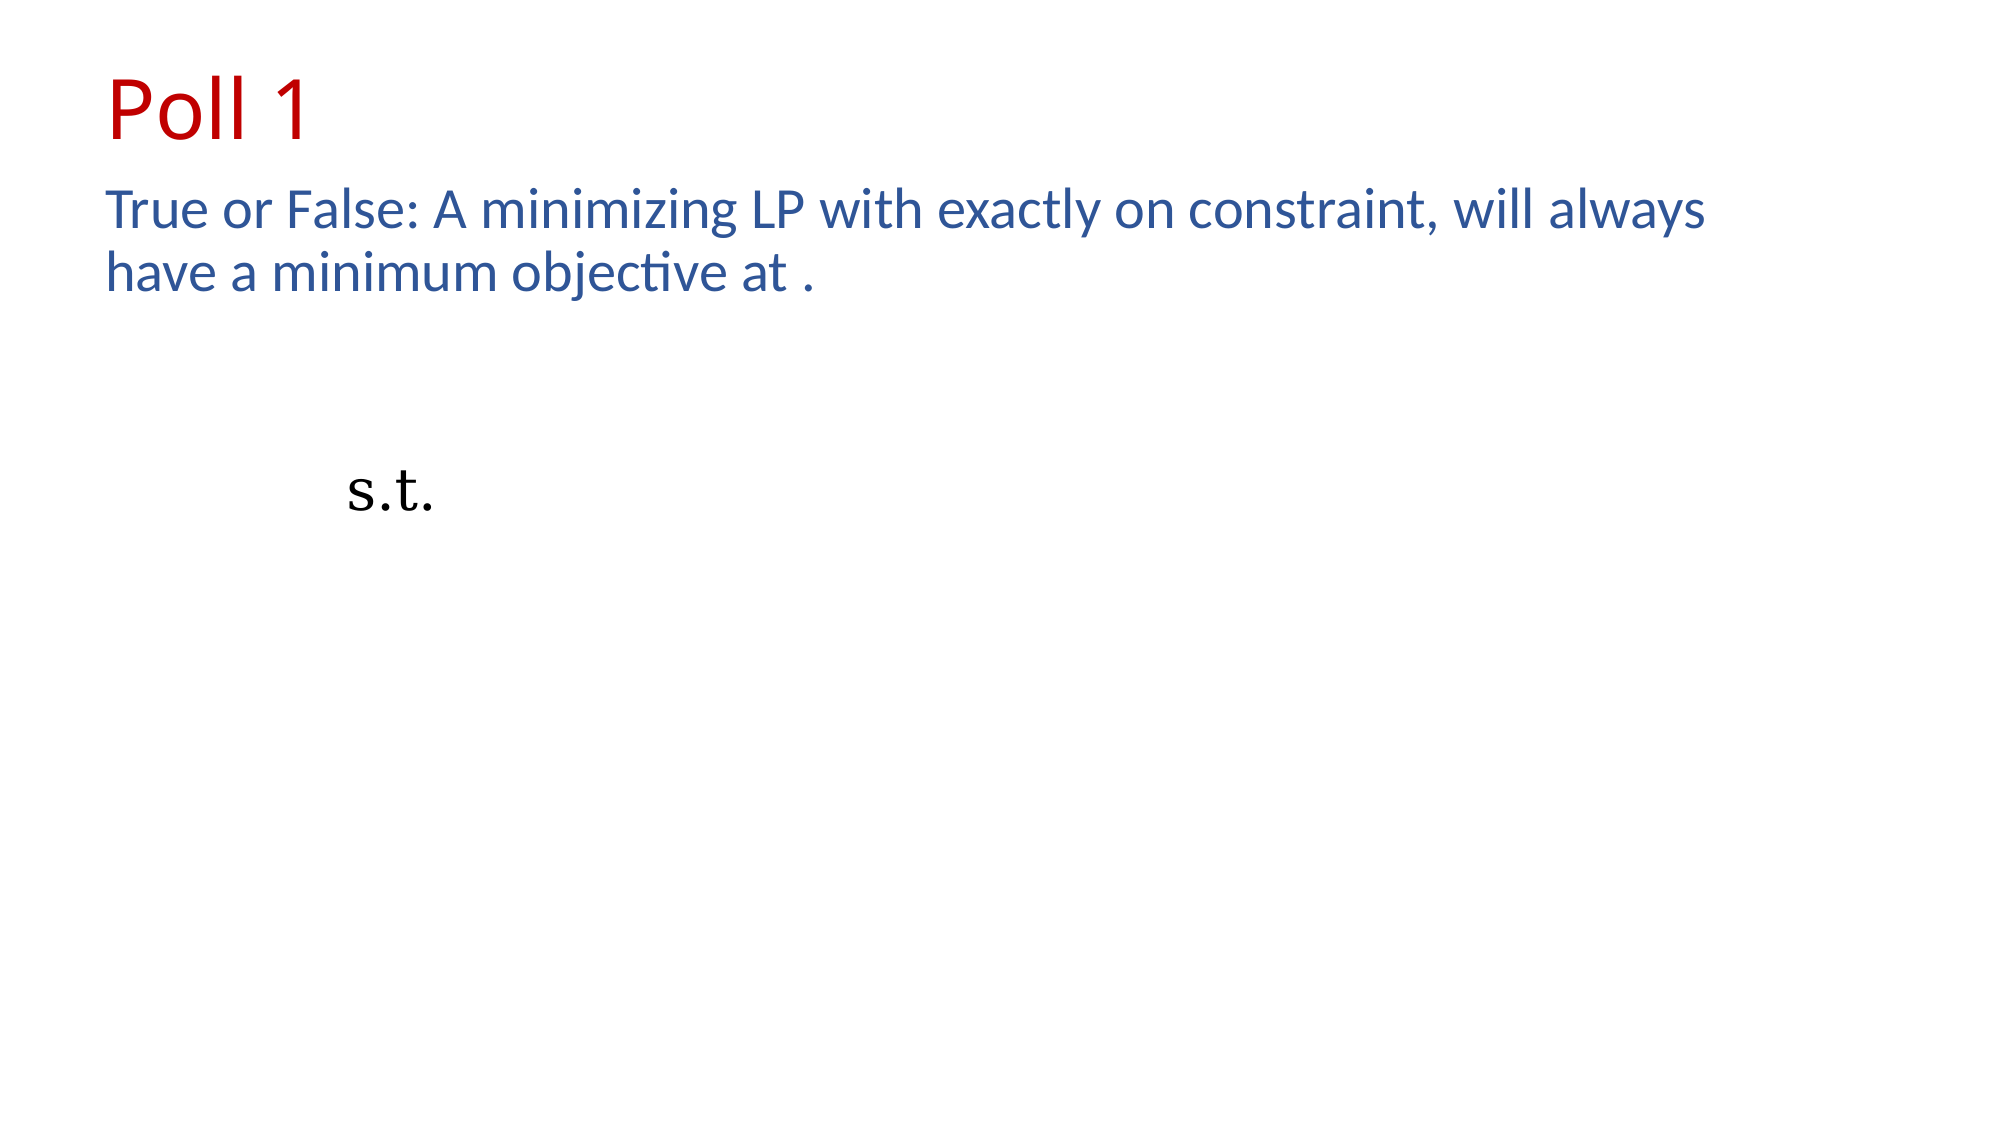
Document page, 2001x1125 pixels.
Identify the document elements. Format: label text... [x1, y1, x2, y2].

title Poll 1 [90, 60, 1816, 164]
